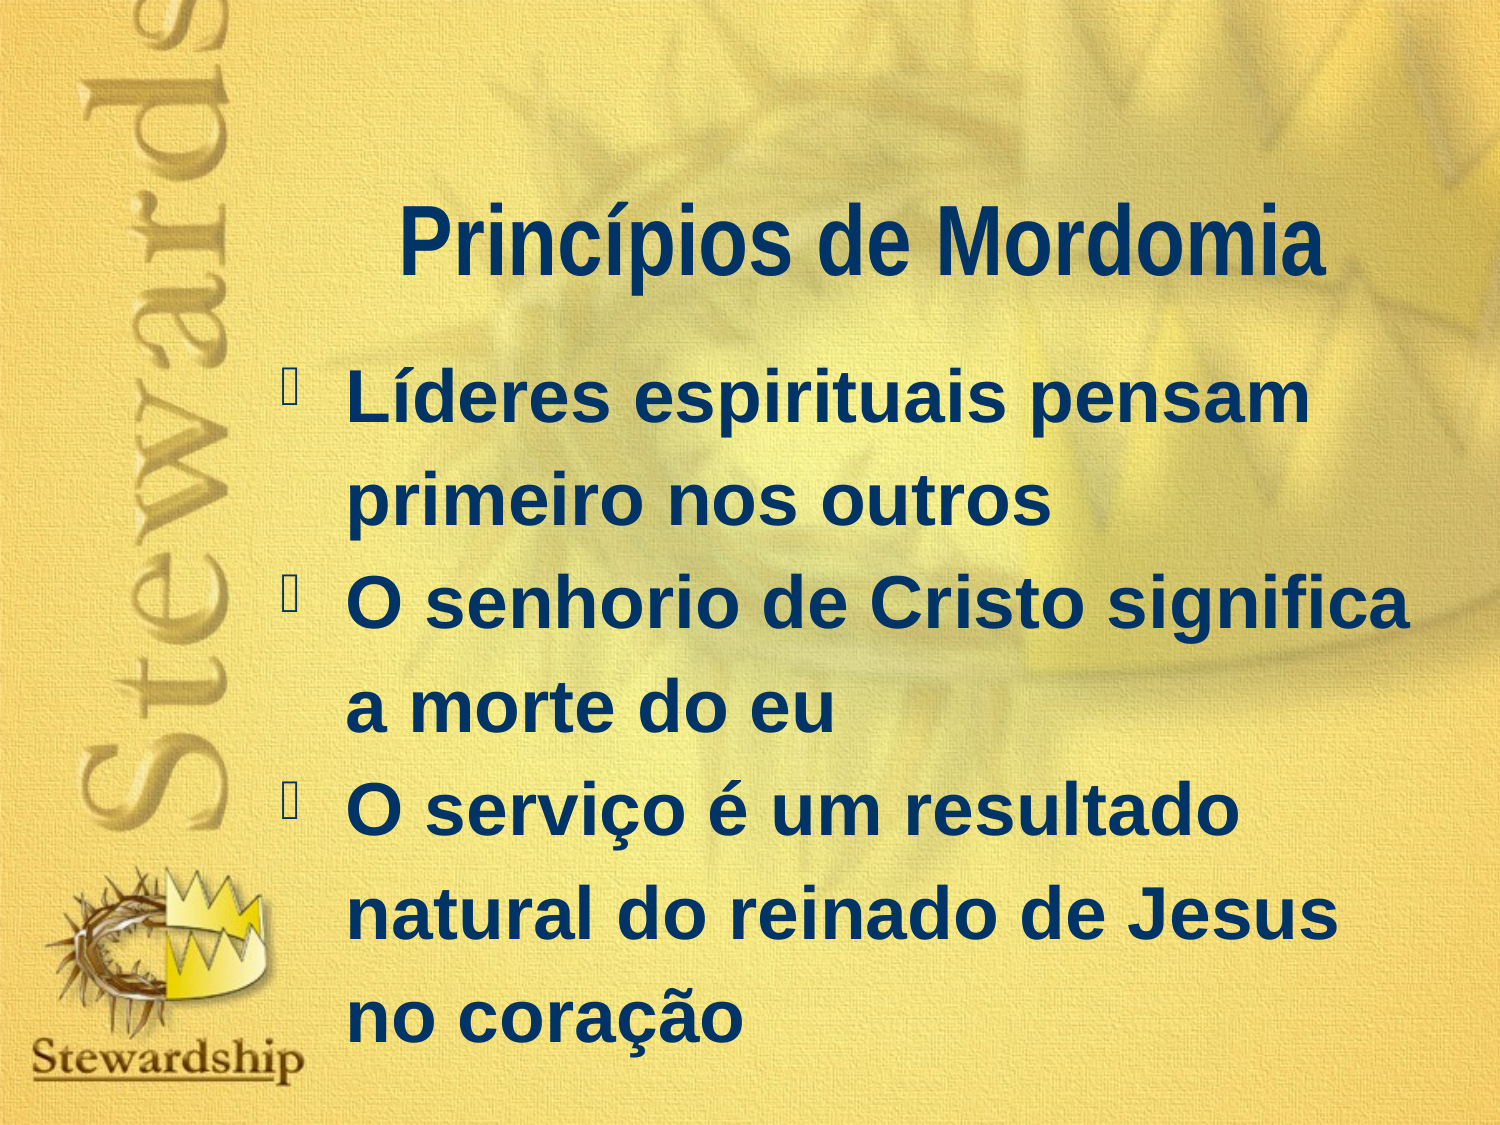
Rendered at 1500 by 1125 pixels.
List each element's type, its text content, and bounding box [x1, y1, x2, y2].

text_box Líderes espirituais pensam primeiro nos outros O senhorio de Cristo significa a morte do eu O serviço é um resultado natural do reinado de Jesus no coração [265, 326, 1459, 1059]
text_box Princípios de Mordomia [383, 160, 1392, 311]
